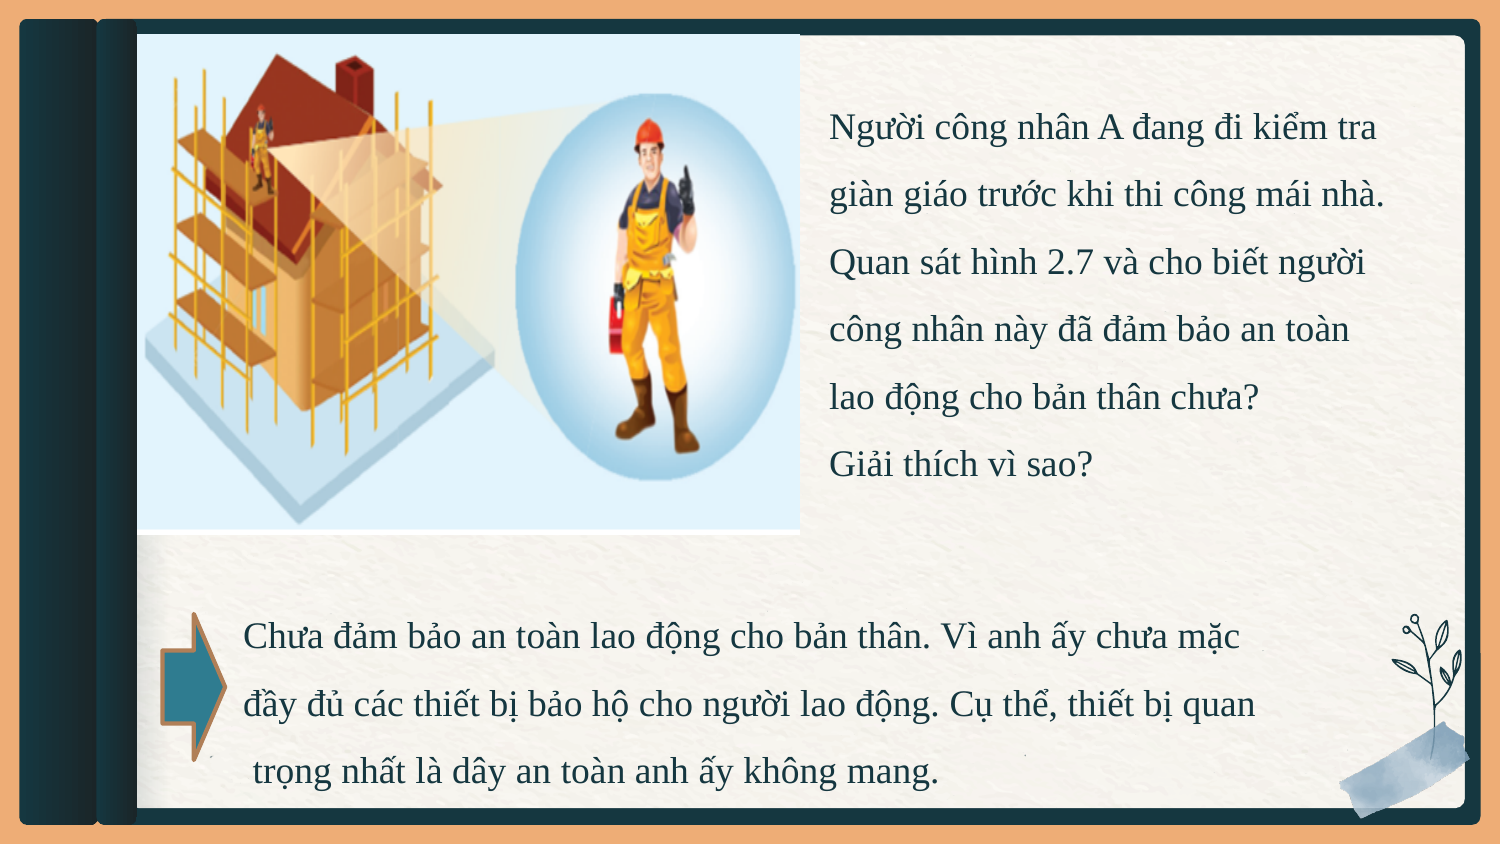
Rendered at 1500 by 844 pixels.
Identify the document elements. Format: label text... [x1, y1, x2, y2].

text_box Người công nhân A đang đi kiểm tra giàn giáo trước khi thi công mái nhà. Quan sát hình 2.7 và cho biết người công nhân này đã đảm bảo an toàn lao động cho bản thân chưa? Giải thích vì sao? [814, 71, 1411, 492]
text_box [1339, 613, 1470, 820]
picture [137, 34, 1465, 809]
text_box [162, 581, 1276, 802]
